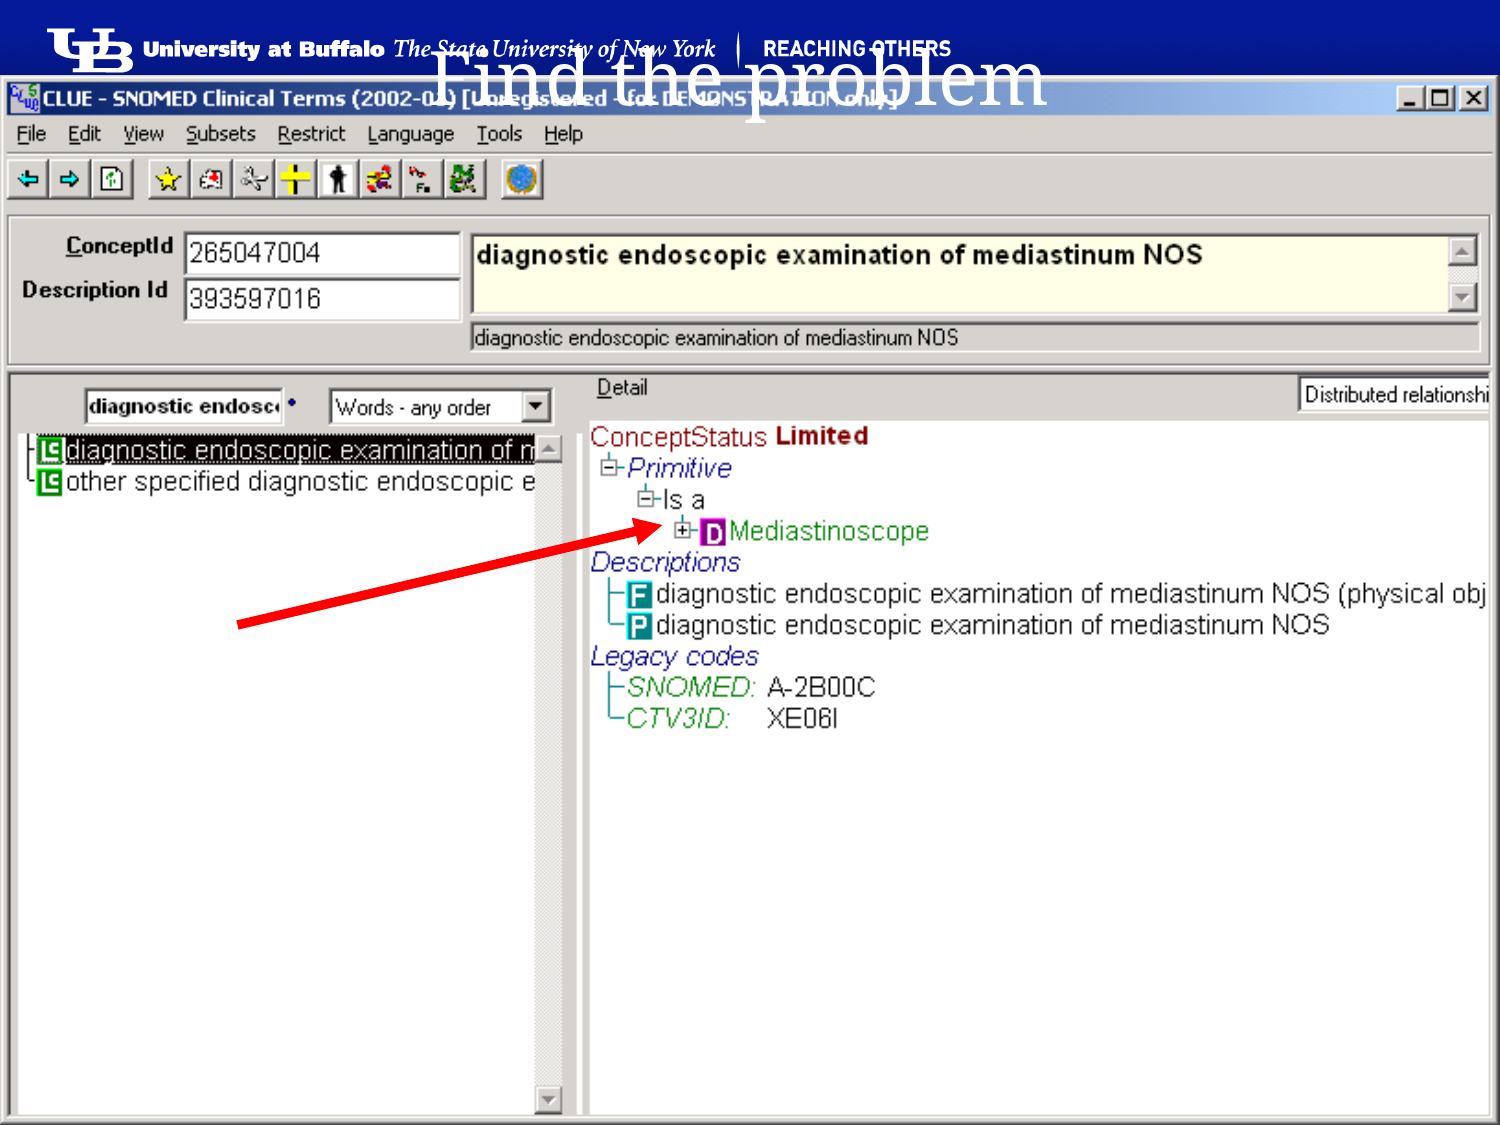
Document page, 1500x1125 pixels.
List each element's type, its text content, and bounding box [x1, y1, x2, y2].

title Find the problem [31, 22, 1448, 74]
picture [0, 0, 1500, 1125]
